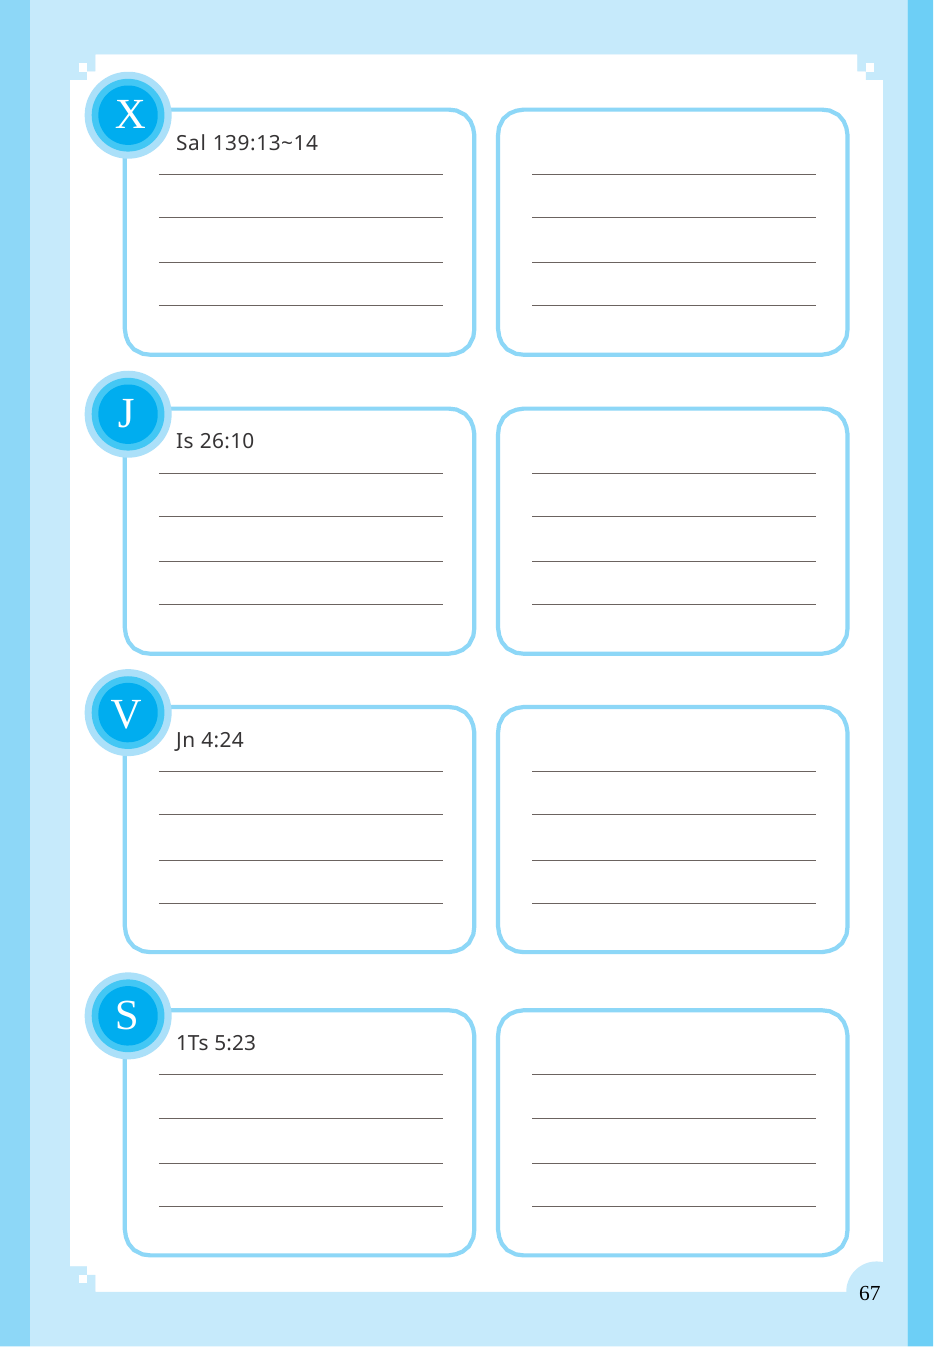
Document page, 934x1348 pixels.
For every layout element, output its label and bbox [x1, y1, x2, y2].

text_box [0, 0, 934, 1347]
